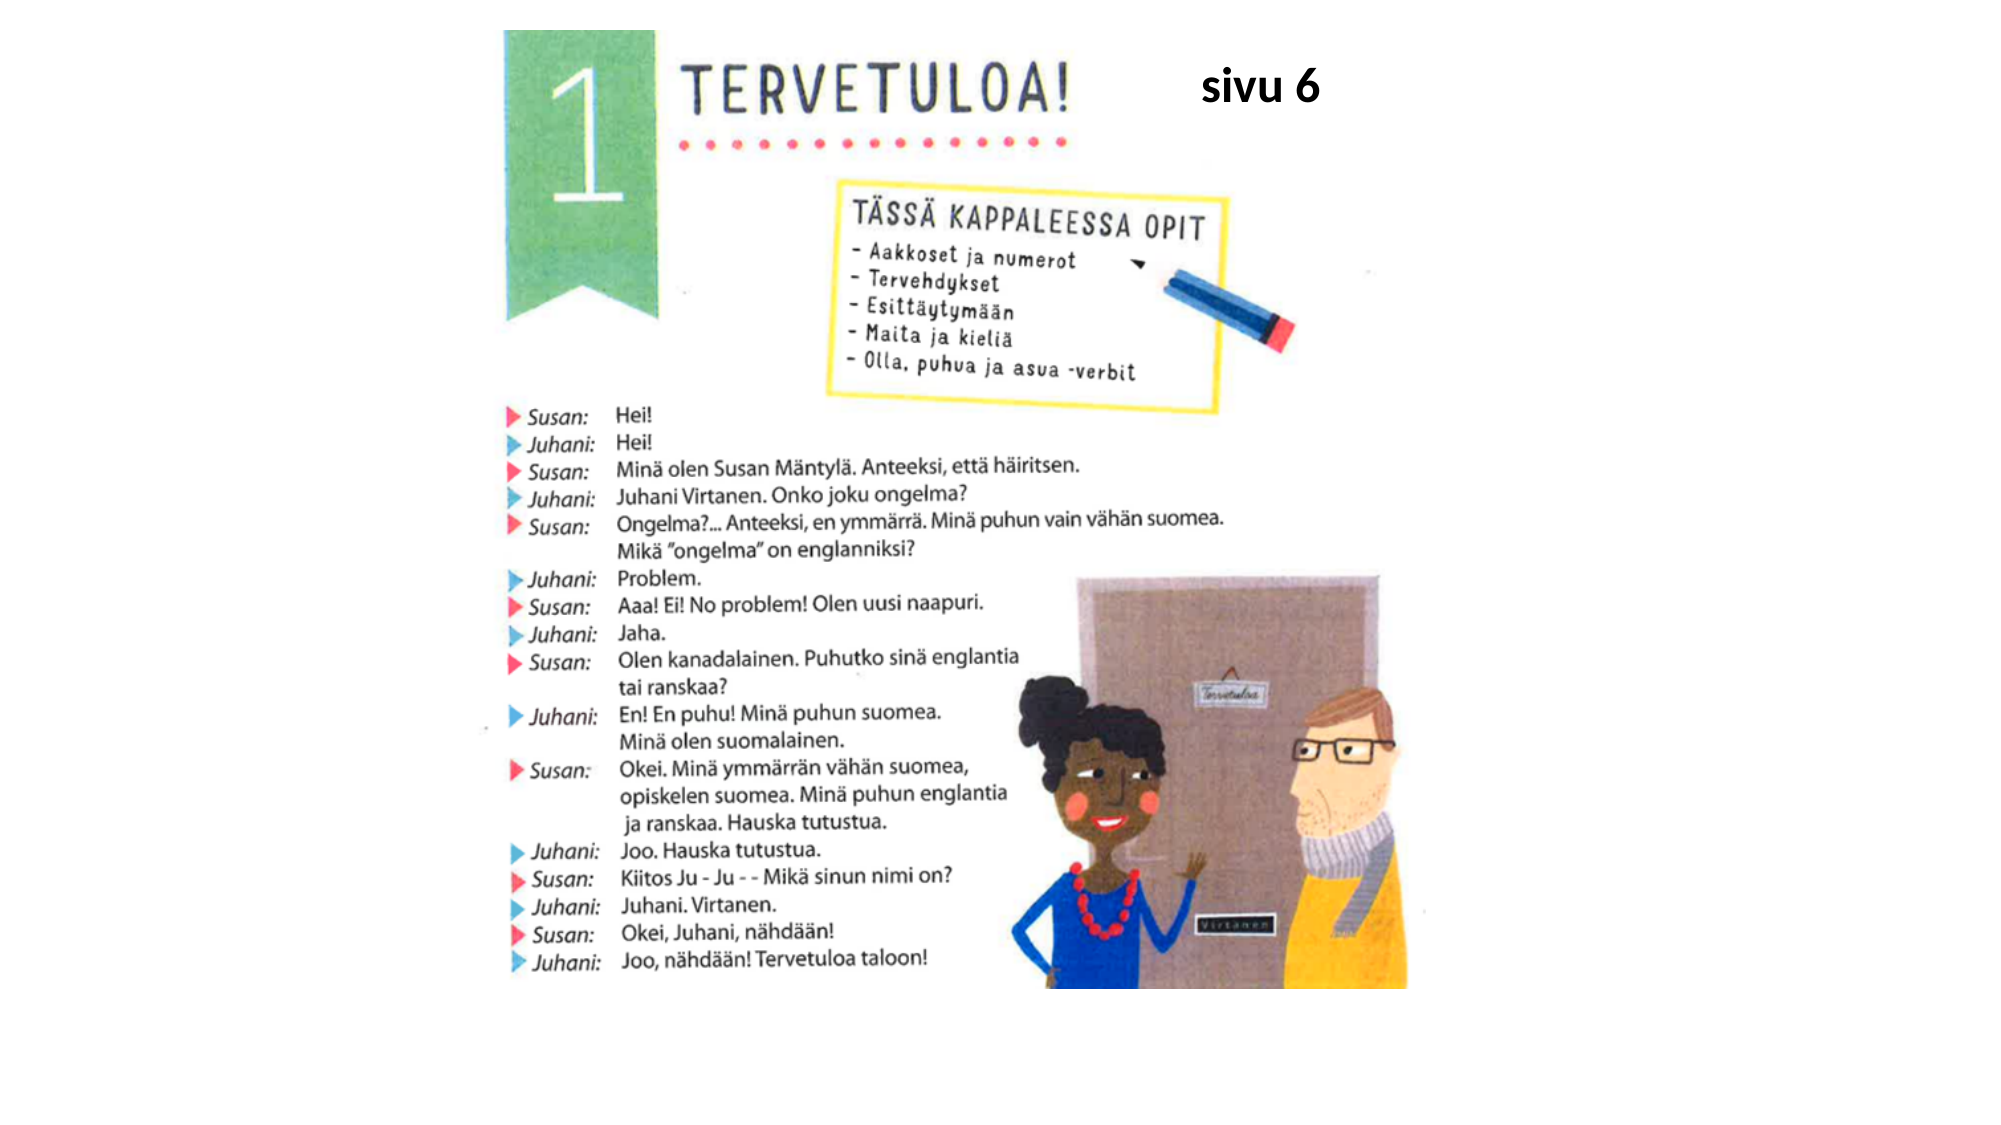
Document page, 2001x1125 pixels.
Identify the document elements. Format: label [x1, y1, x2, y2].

picture [468, 30, 1426, 989]
